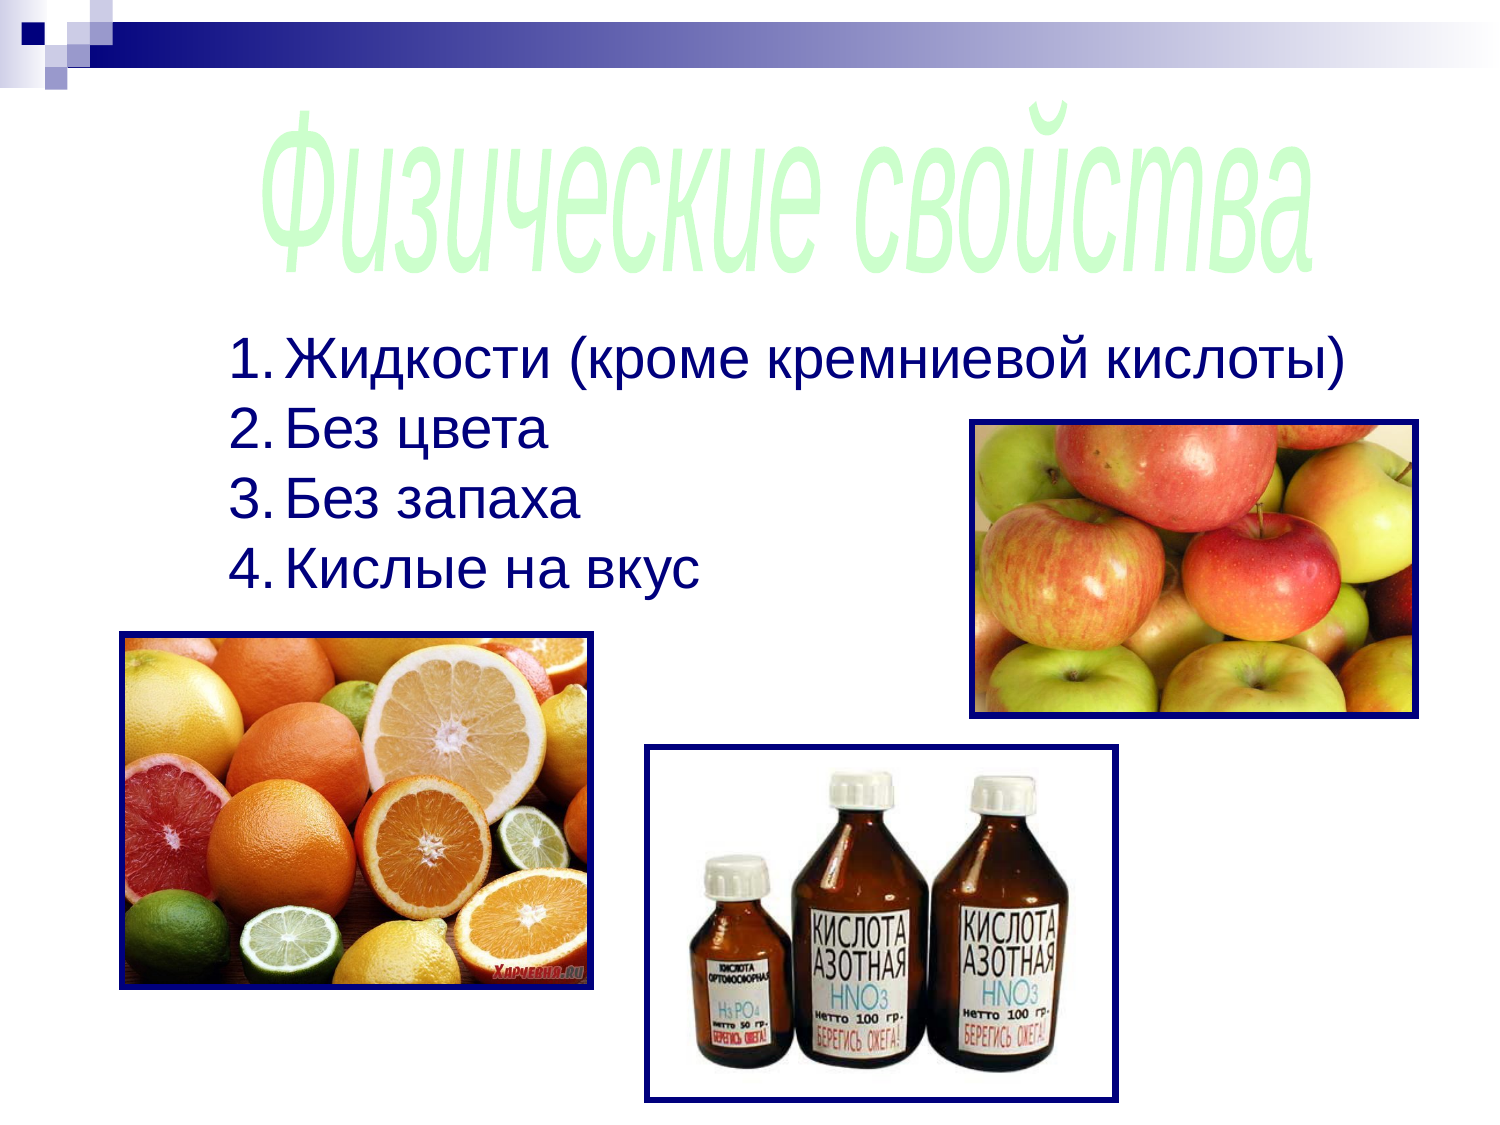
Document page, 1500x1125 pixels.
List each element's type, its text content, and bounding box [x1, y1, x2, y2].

text_box Жидкости (кроме кремниевой кислоты) Без цвета Без запаха Кислые на вкус [213, 312, 1363, 608]
picture [124, 637, 588, 985]
picture [649, 749, 1113, 1098]
picture [974, 424, 1413, 713]
